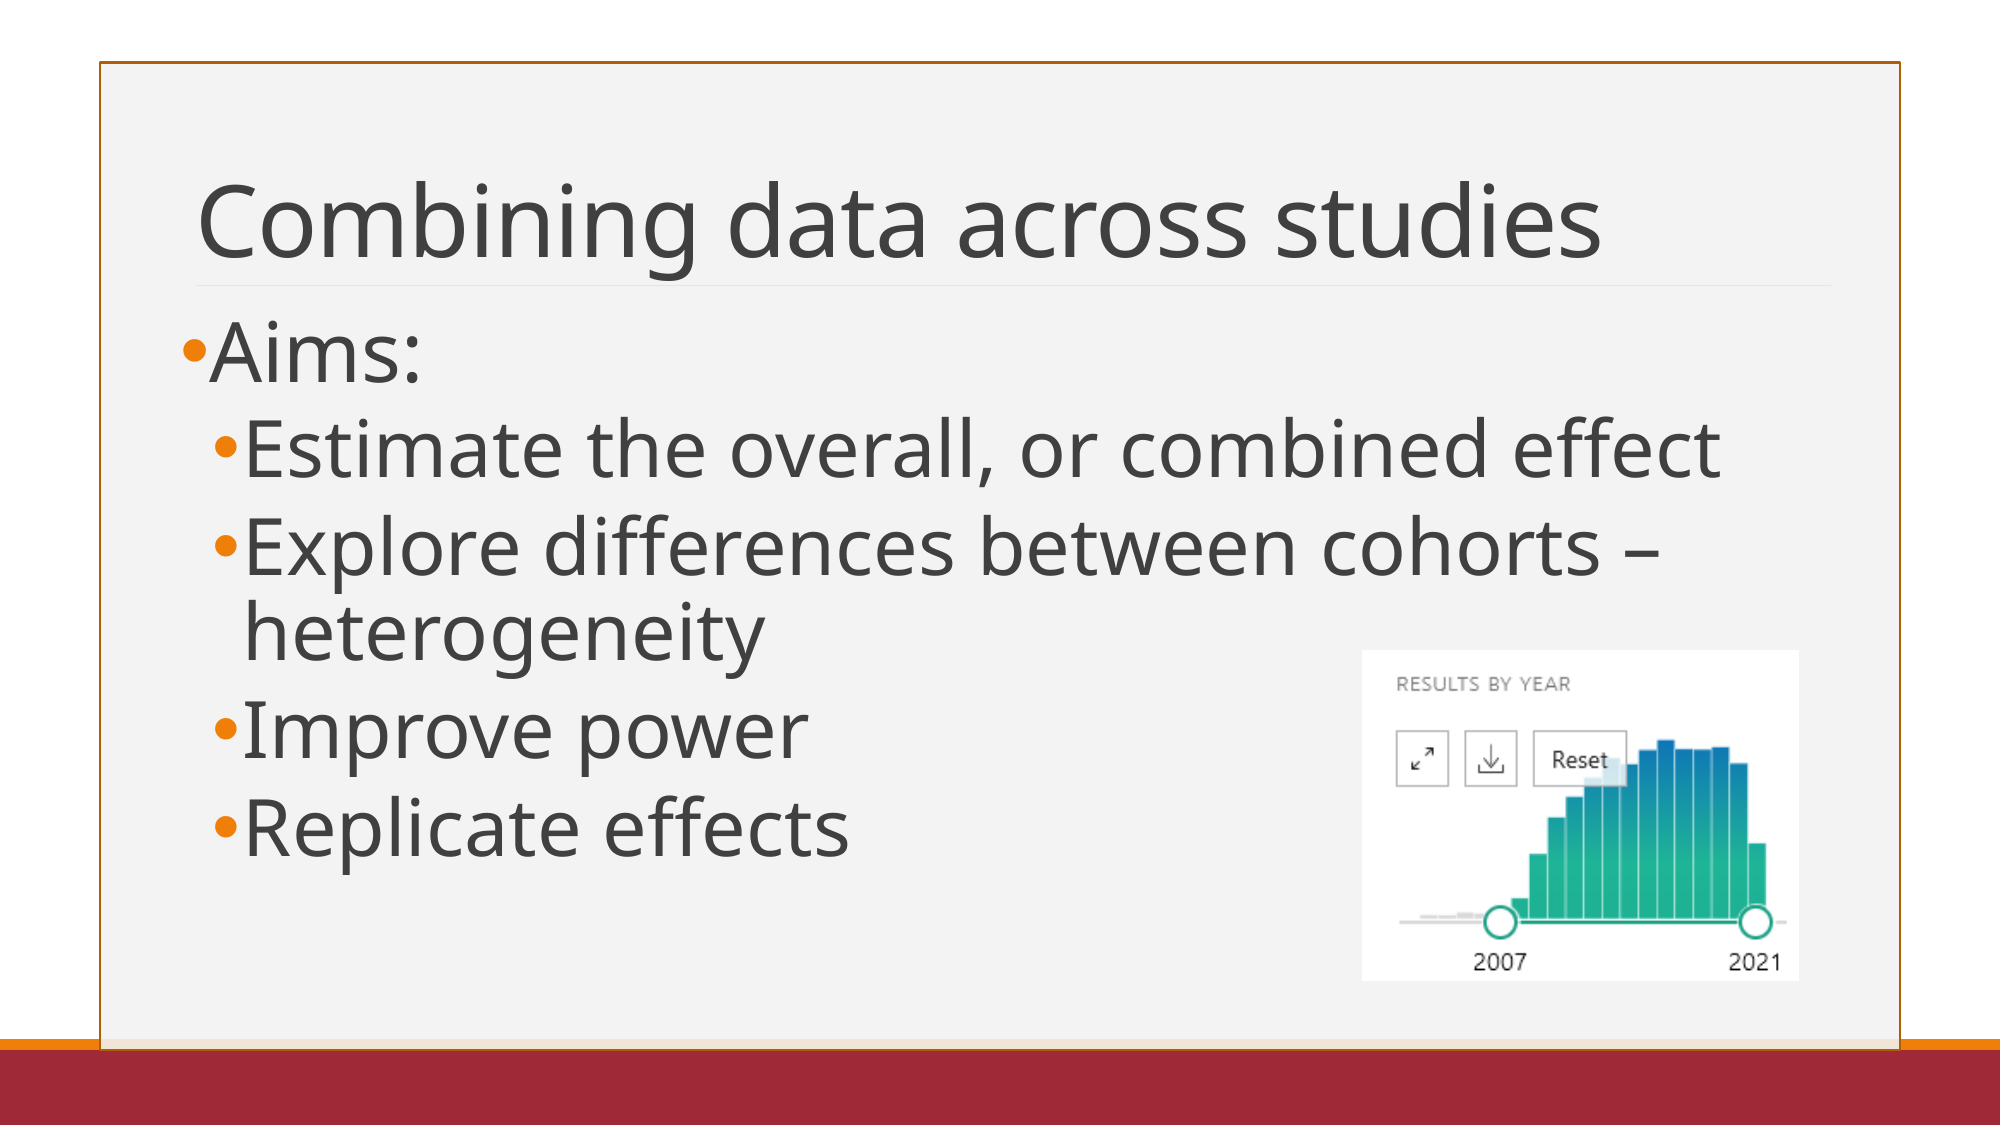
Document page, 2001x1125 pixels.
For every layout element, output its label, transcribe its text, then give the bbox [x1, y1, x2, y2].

list Aims: Estimate the overall, or combined effect Explore differences between cohorts – heterogeneity Improve power Replicate effects [180, 302, 1830, 963]
title Combining data across studies [180, 47, 1830, 285]
picture [1361, 649, 1799, 981]
